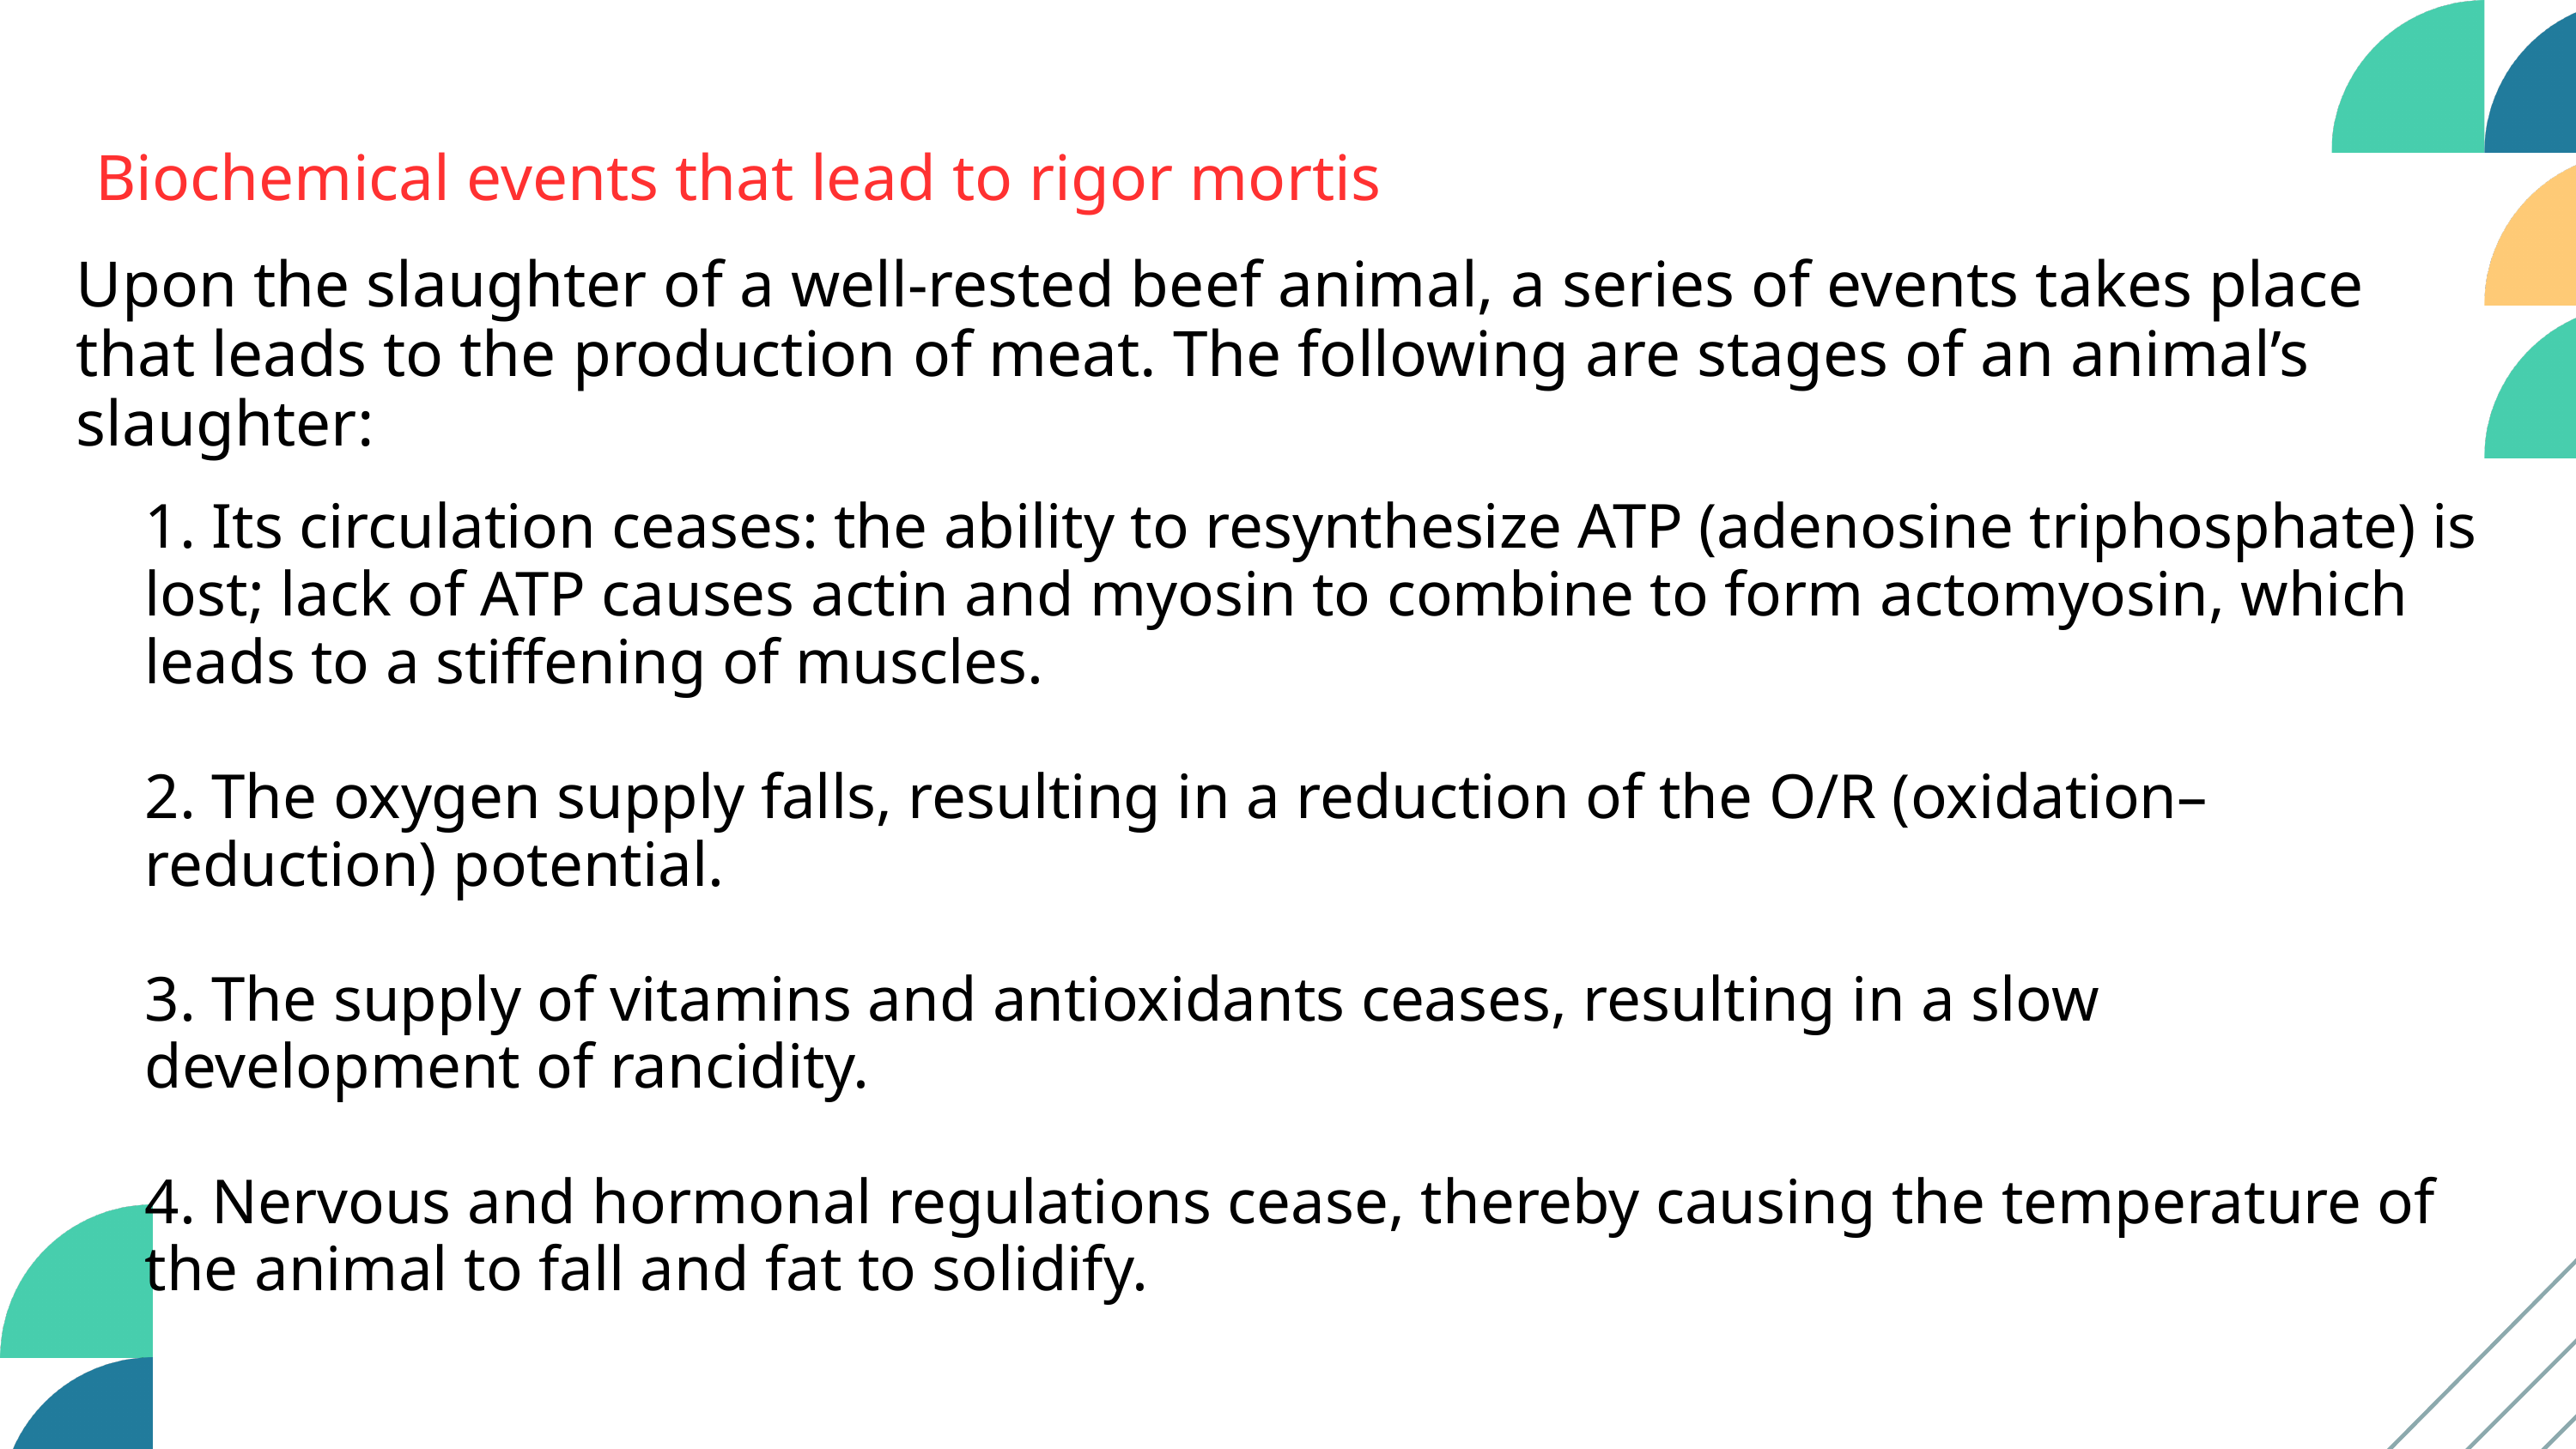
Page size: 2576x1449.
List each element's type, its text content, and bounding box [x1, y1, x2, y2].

text_box 1. Its circulation ceases: the ability to resynthesize ATP (adenosine triphosphate) is lost; lack of ATP causes actin and myosin to combine to form actomyosin, which leads to a stiffening of muscles. 2. The oxygen supply falls, resulting in a reduction of the O/R (oxidation–reduction) potential. 3. The supply of vitamins and antioxidants ceases, resulting in a slow development of rancidity. 4. Nervous and hormonal regulations cease, thereby causing the temperature of the animal to fall and fat to solidify. [144, 493, 2485, 1438]
text_box [0, 1357, 153, 1449]
text_box Upon the slaughter of a well-rested beef animal, a series of events takes place that leads to the production of meat. The following are stages of an animal’s slaughter: [76, 250, 2409, 459]
text_box [2484, 152, 2576, 305]
text_box Biochemical events that lead to rigor mortis [95, 143, 1962, 214]
text_box [2331, 0, 2484, 153]
text_box [2484, 305, 2576, 458]
text_box [2484, 0, 2576, 152]
text_box [0, 1204, 144, 1357]
